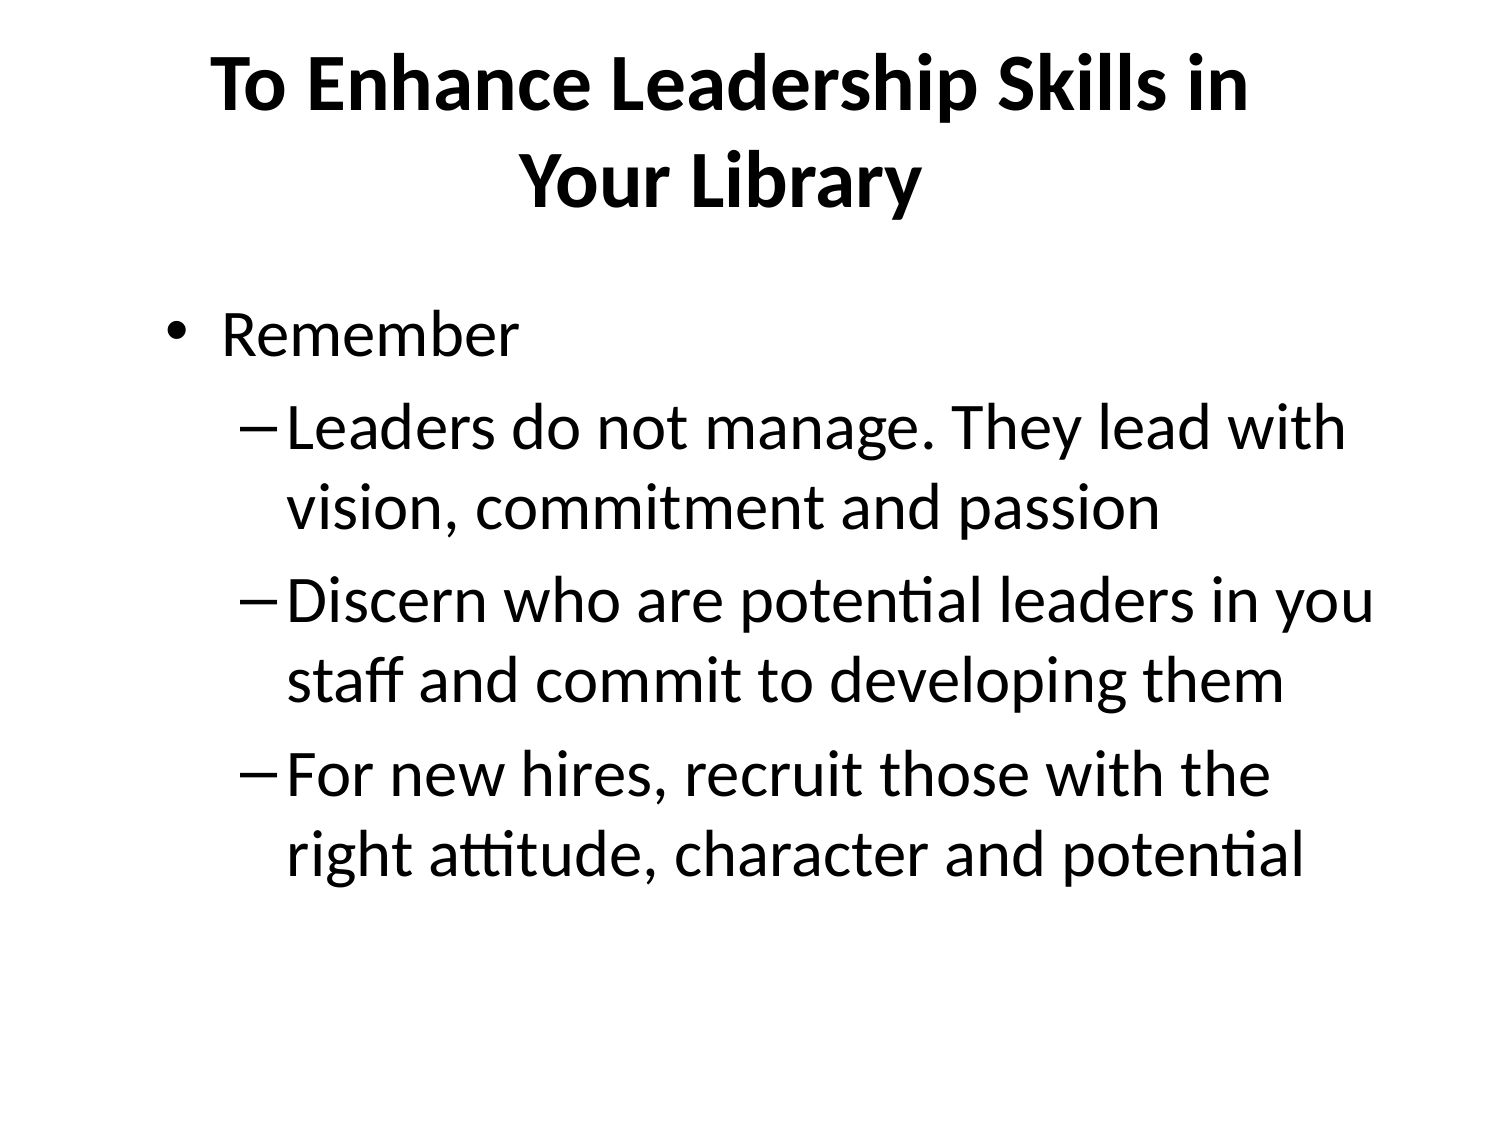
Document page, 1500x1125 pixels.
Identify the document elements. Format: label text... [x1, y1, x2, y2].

title To Enhance Leadership Skills in Your Library [149, 20, 1313, 233]
list Remember Leaders do not manage. They lead with vision, commitment and passion Discern who are potential leaders in you staff and commit to developing them For new hires, recruit those with the right attitude, character and potential [150, 282, 1425, 939]
